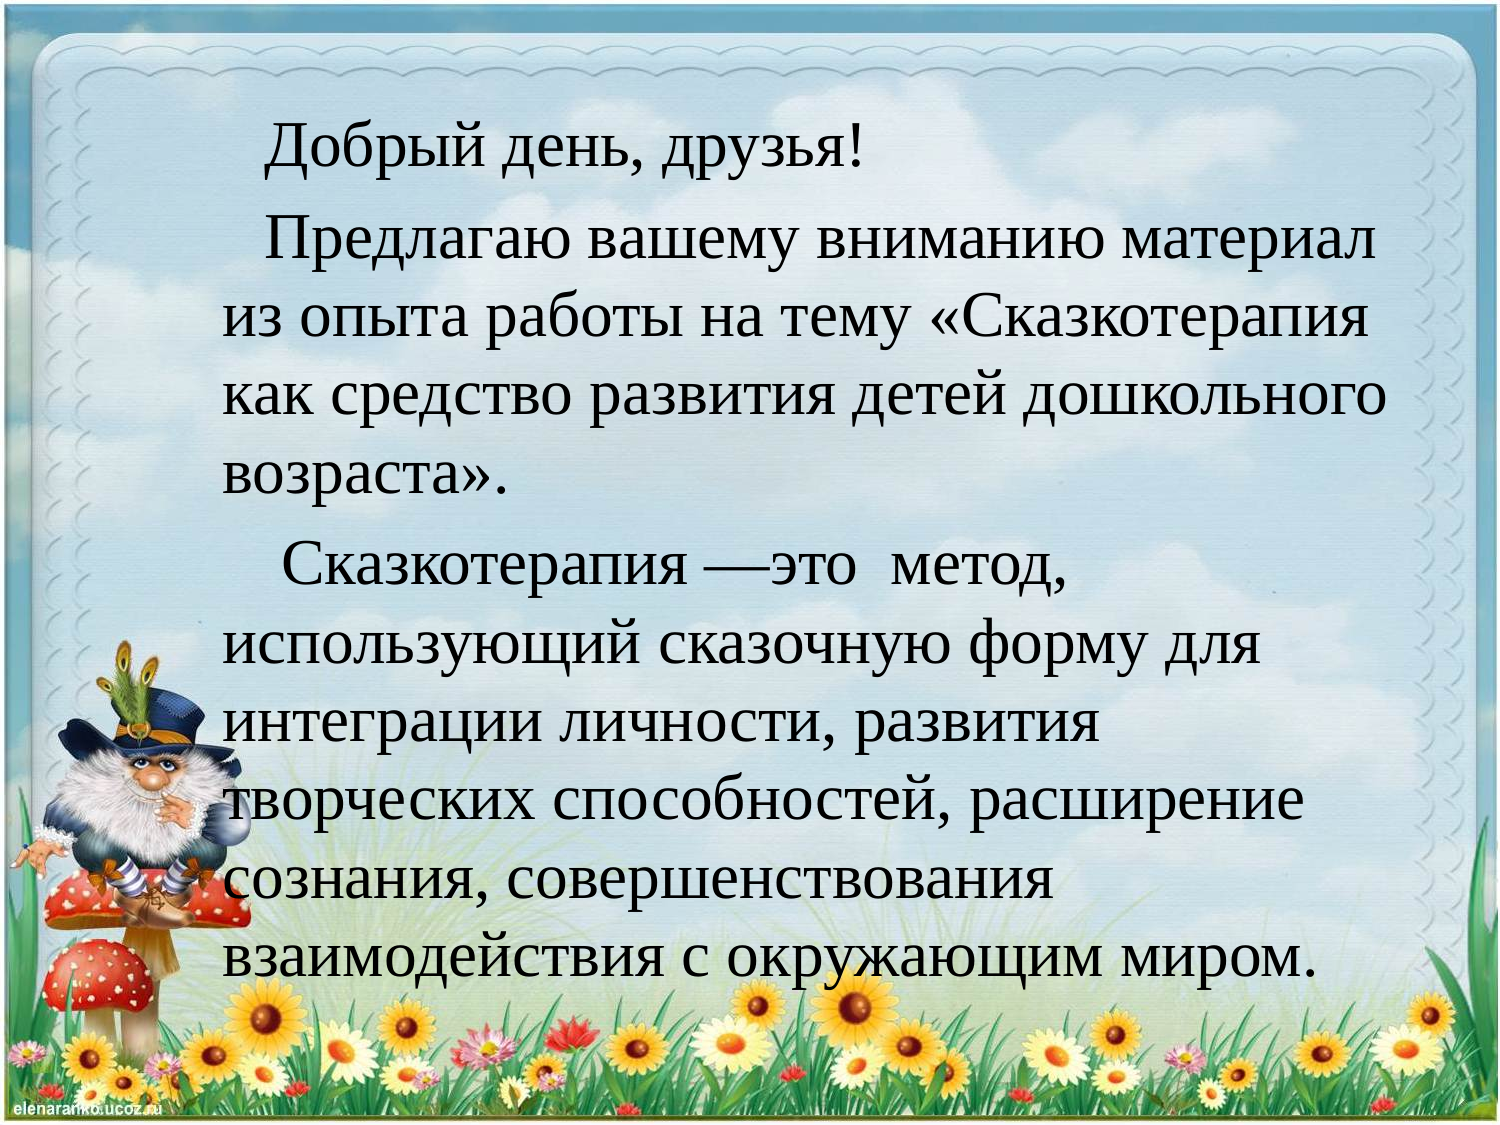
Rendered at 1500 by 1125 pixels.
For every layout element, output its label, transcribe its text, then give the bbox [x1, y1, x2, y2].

picture [0, 0, 1500, 1125]
list Добрый день, друзья! Предлагаю вашему вниманию материал из опыта работы на тему «Сказкотерапия как средство развития детей дошкольного возраста». Сказкотерапия —это метод, использующий сказочную форму для интеграции личности, развития творческих способностей, расширение сознания, совершенствования взаимодействия с окружающим миром. [152, 93, 1425, 1005]
